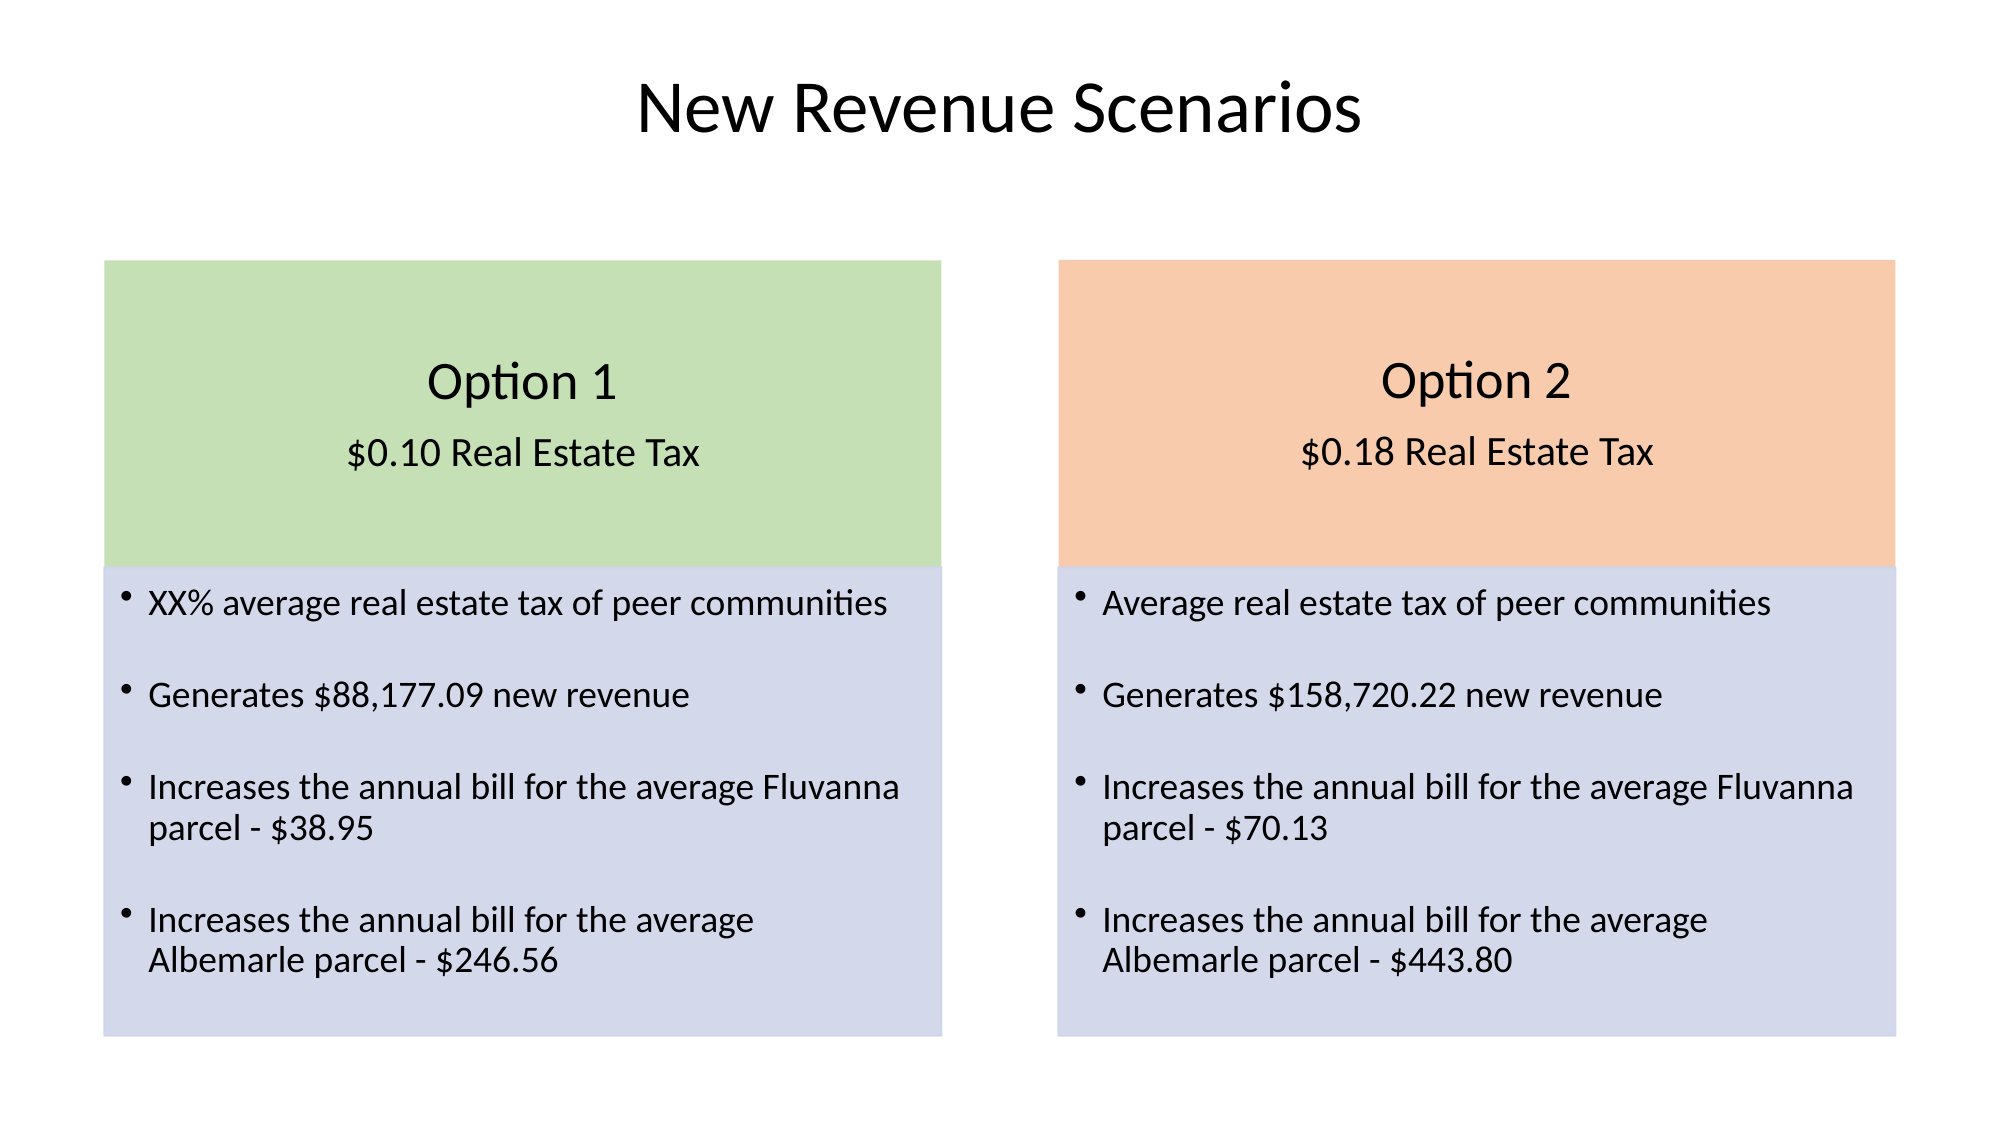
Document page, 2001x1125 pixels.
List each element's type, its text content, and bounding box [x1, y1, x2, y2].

title New Revenue Scenarios [137, 0, 1863, 217]
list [104, 217, 1896, 1079]
